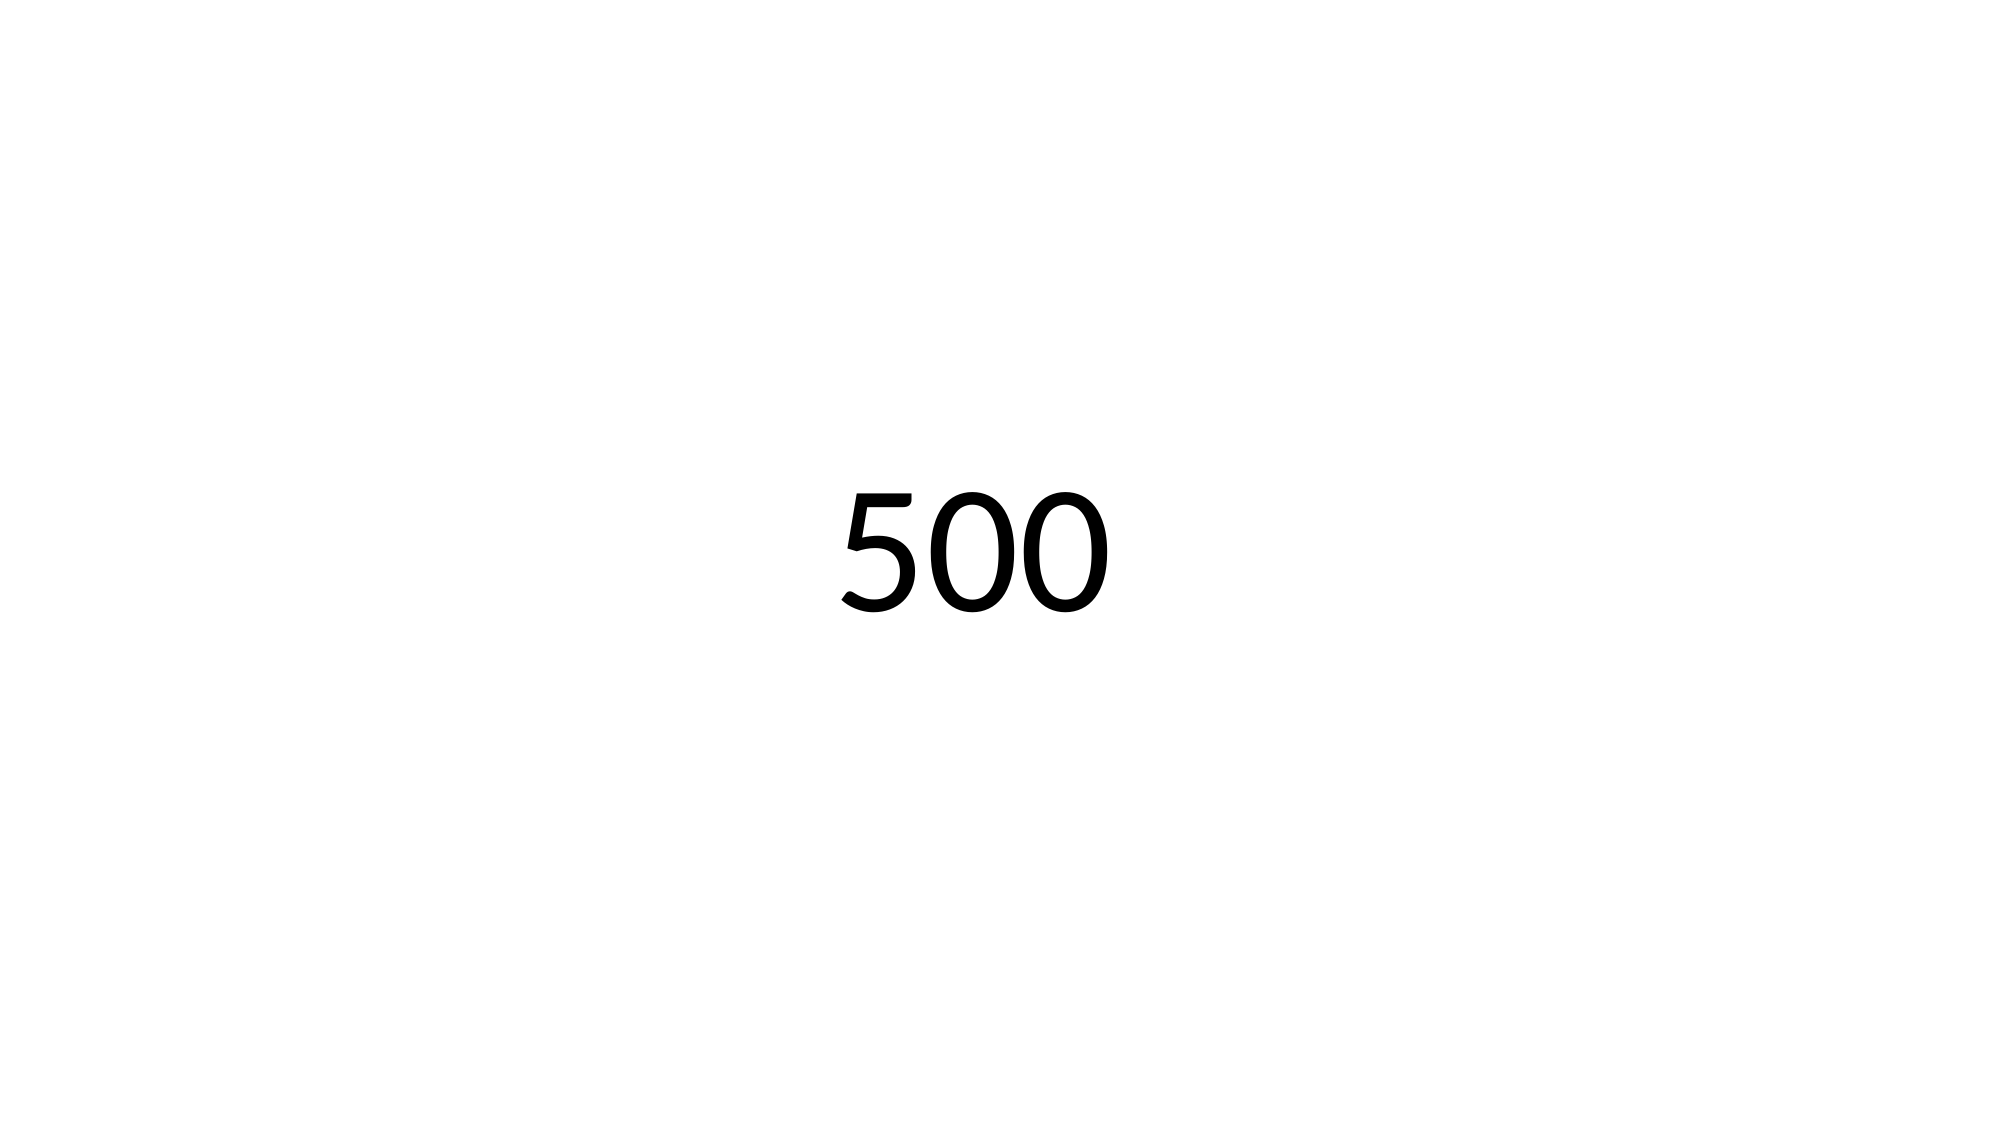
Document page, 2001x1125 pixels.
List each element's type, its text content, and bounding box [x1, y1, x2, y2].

text_box 500 [665, 420, 1282, 656]
